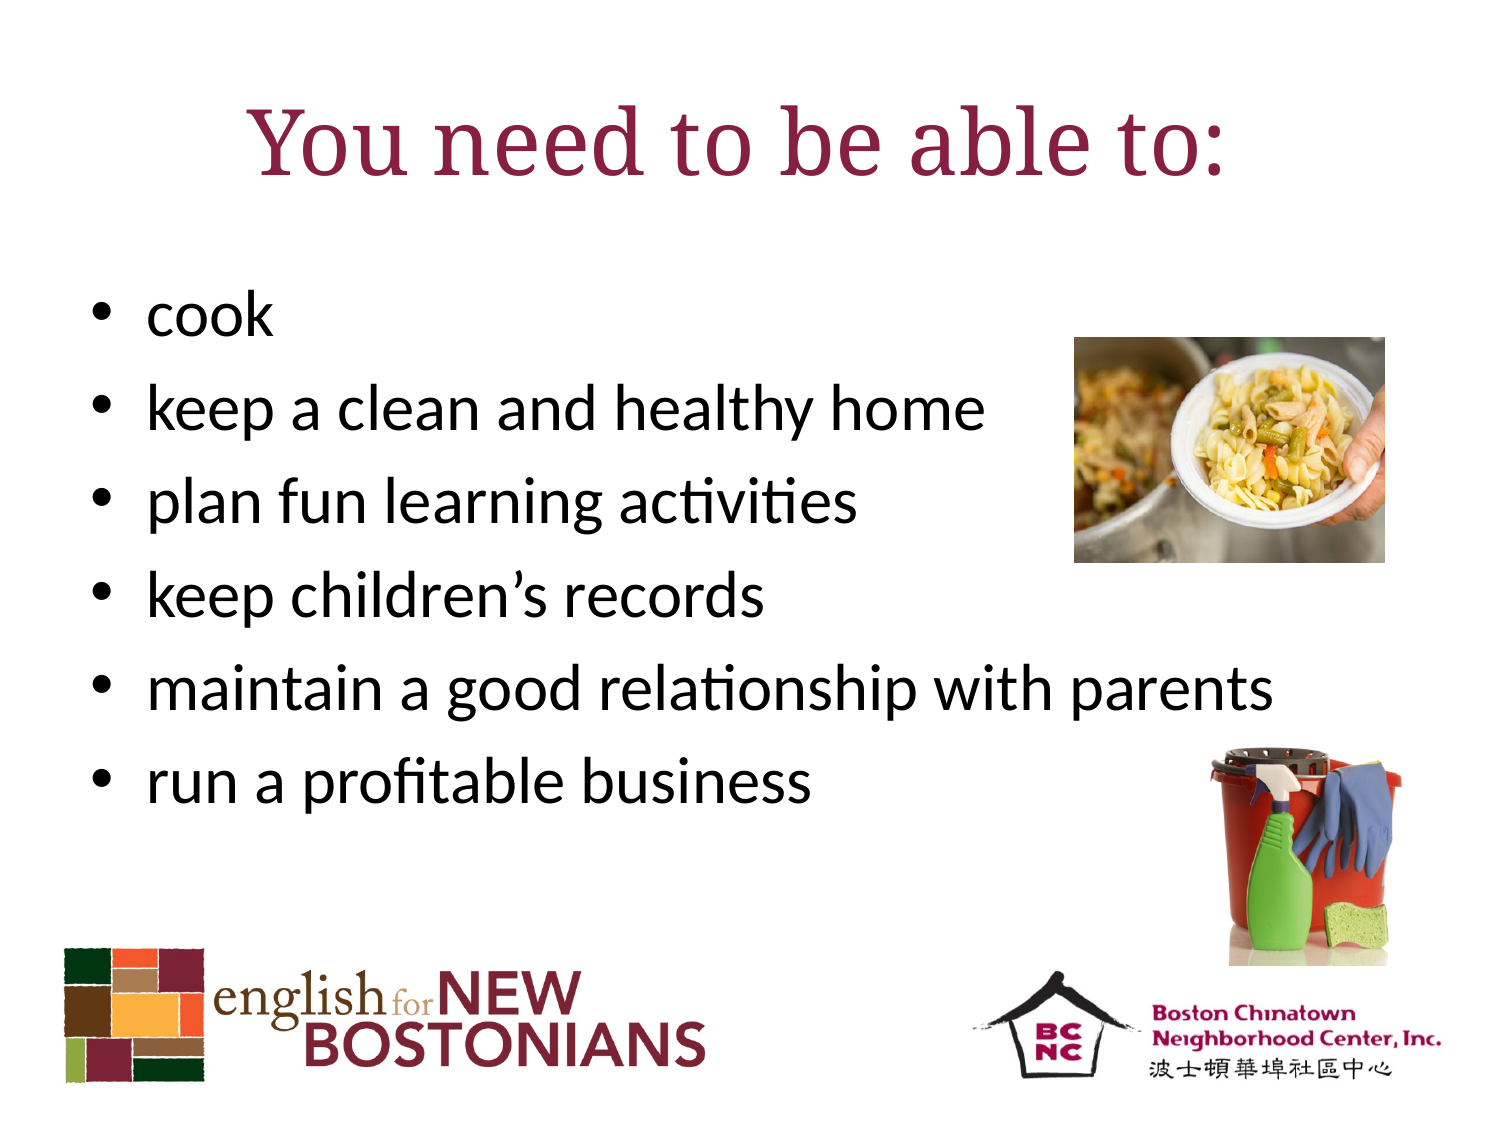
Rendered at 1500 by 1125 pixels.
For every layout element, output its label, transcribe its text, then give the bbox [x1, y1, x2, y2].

list cook keep a clean and healthy home plan fun learning activities keep children’s records maintain a good relationship with parents run a profitable business [75, 262, 1425, 913]
picture [49, 937, 718, 1098]
picture [1074, 337, 1385, 563]
picture [962, 737, 1450, 1103]
title You need to be able to: [75, 45, 1425, 233]
